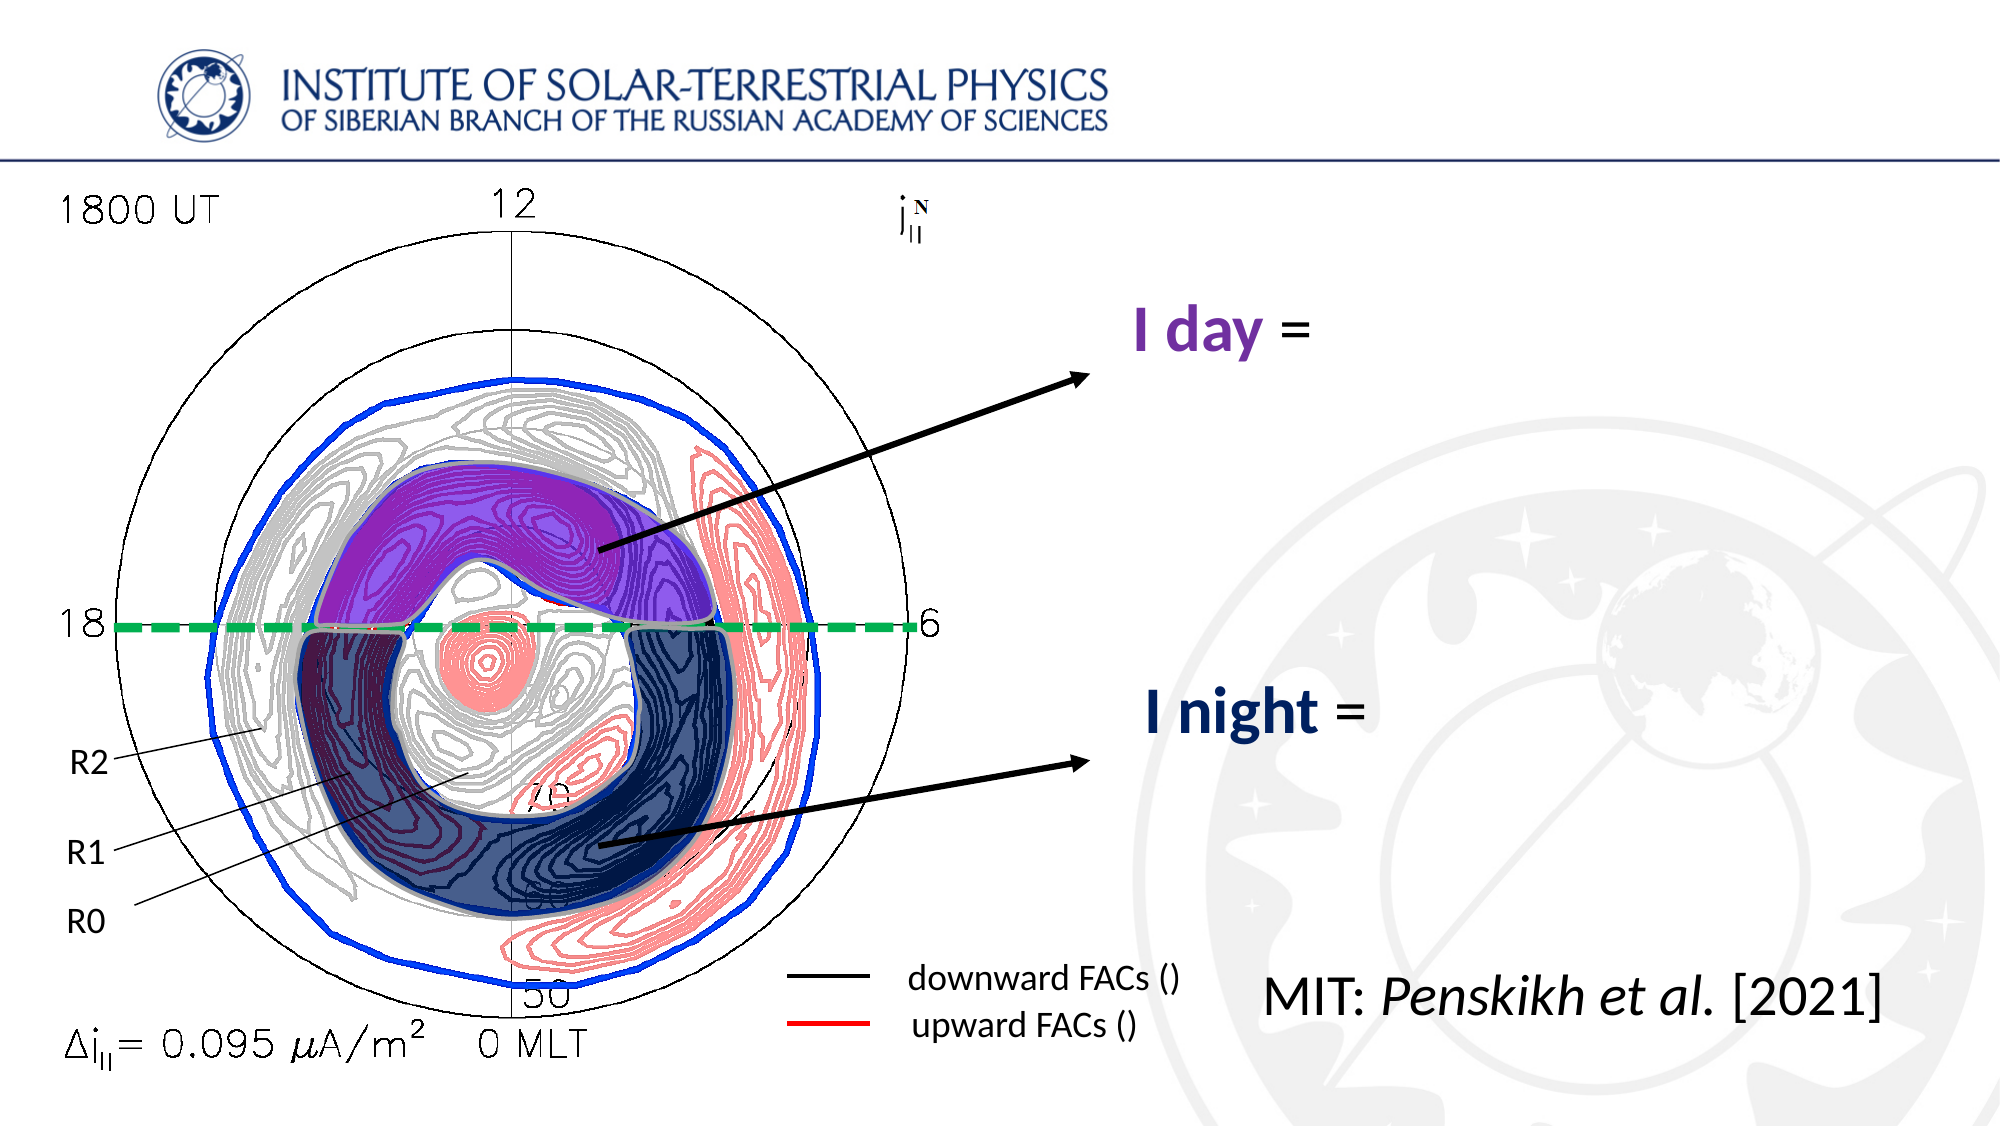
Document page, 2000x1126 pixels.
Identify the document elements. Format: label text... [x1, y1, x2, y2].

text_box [294, 626, 1827, 919]
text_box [113, 728, 262, 760]
picture [0, 0, 2000, 1126]
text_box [113, 772, 351, 851]
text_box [134, 772, 469, 906]
text_box MIT: Penskikh et al. [2021] [1247, 949, 1981, 1035]
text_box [315, 269, 1808, 625]
